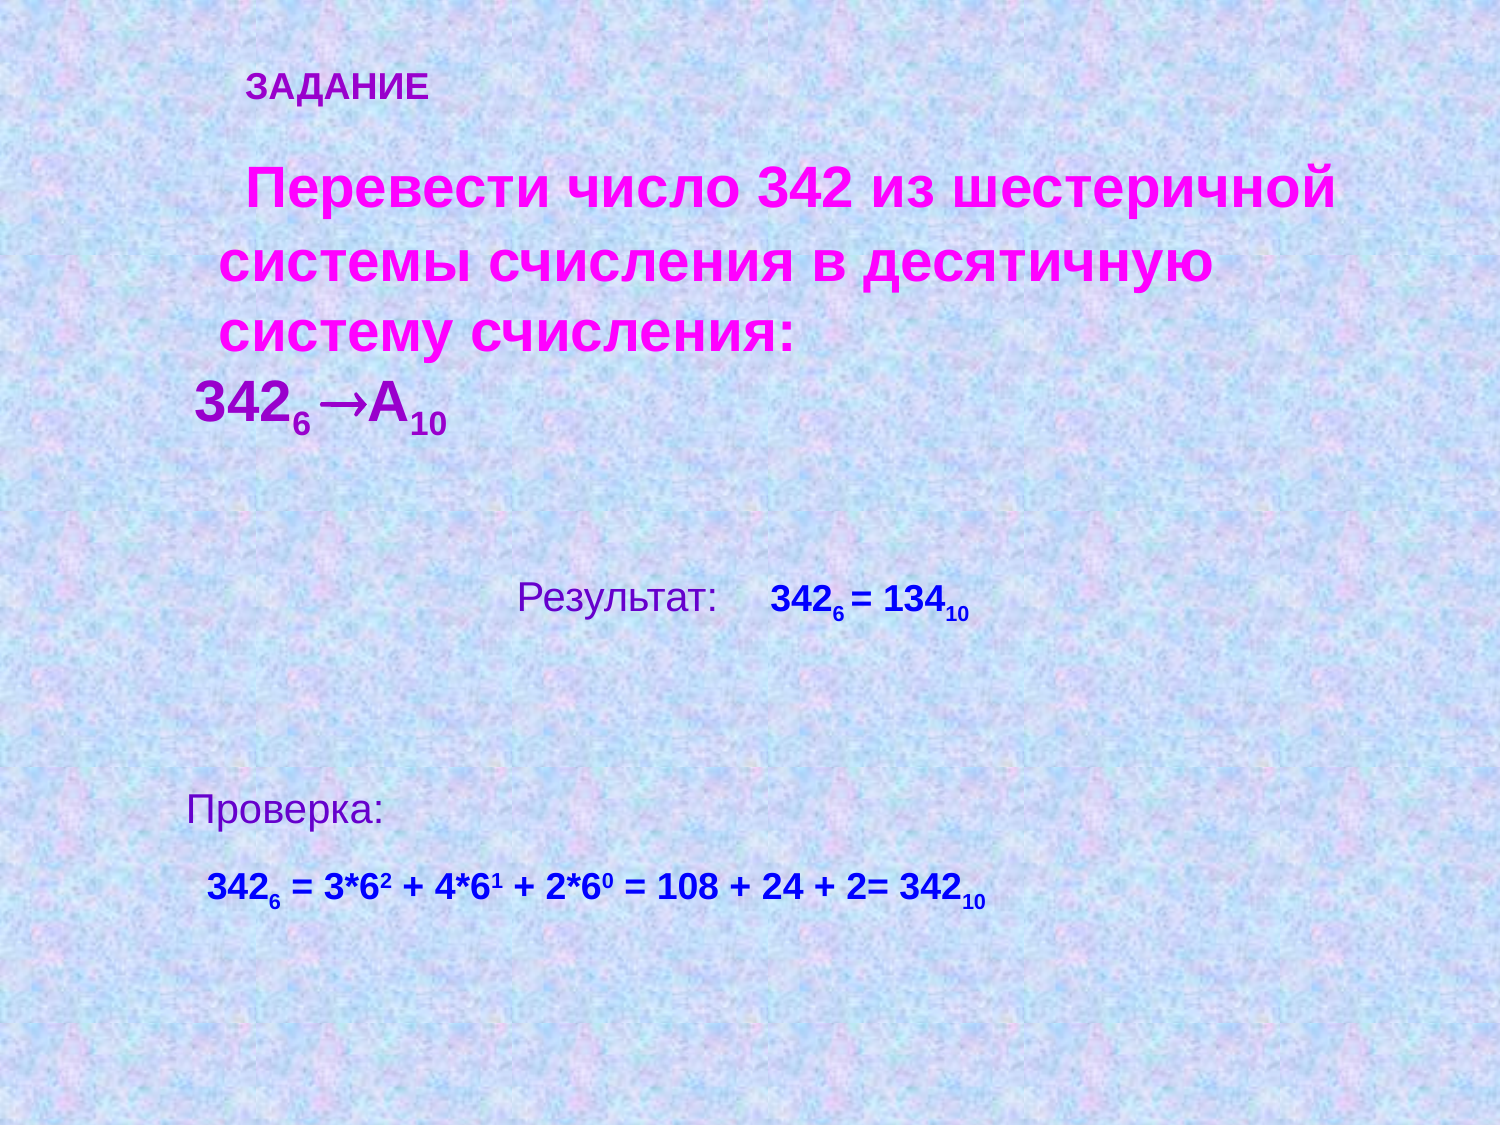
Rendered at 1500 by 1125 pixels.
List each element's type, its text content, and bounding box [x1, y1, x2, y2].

picture [0, 0, 1500, 1125]
text_box Перевести число 342 из шестеричной системы счисления в десятичную систему счисления: 3426 А10 [147, 125, 1447, 450]
text_box Результат: 3426 = 13410 [501, 562, 1294, 633]
text_box Проверка: 3426 = 3*62 + 4*61 + 2*60 = 108 + 24 + 2= 34210 [171, 774, 1448, 921]
text_box ЗАДАНИЕ [230, 54, 750, 115]
